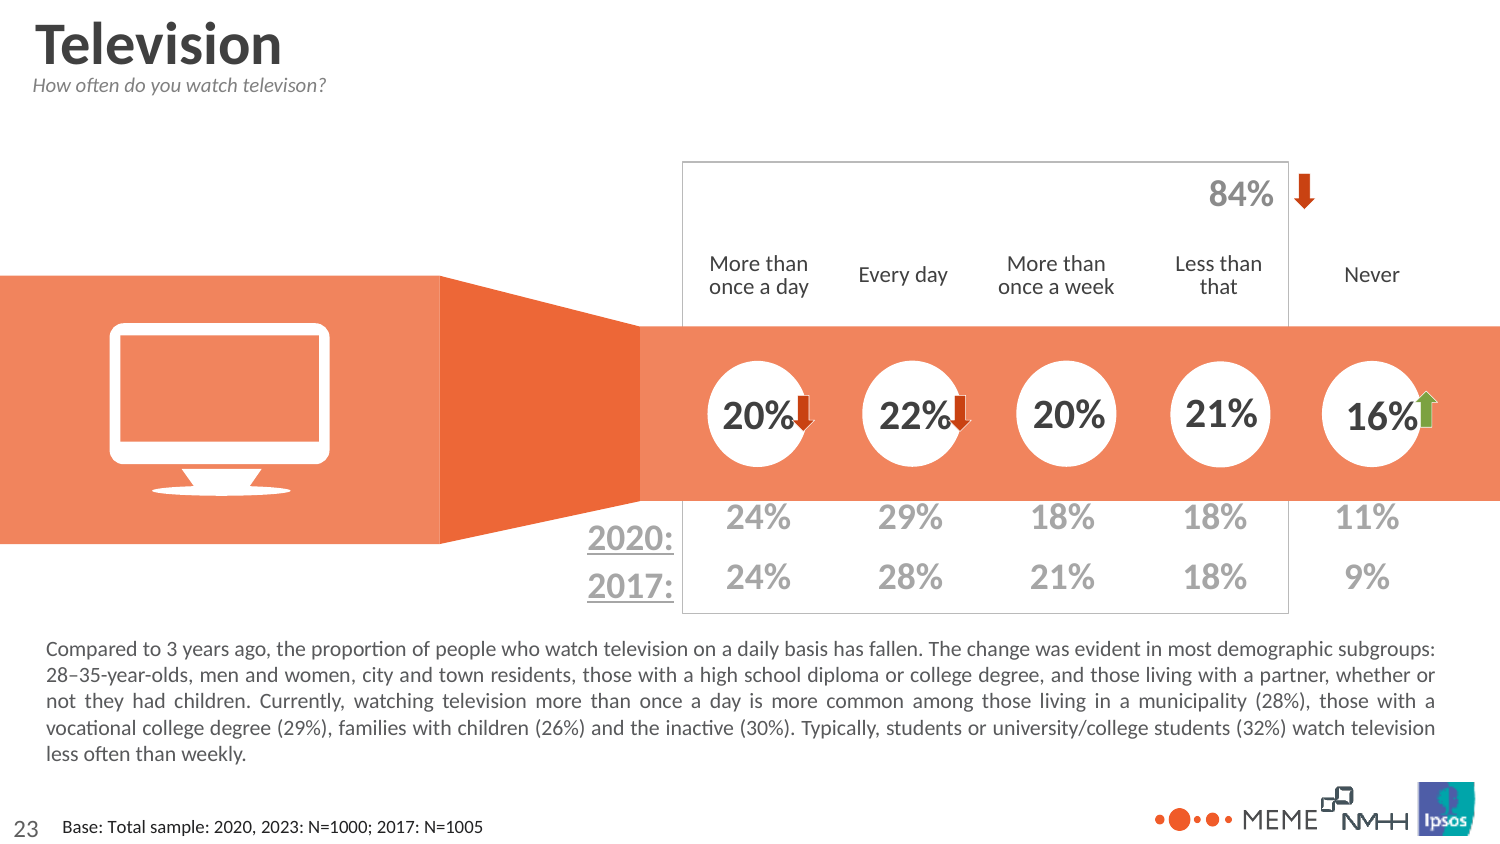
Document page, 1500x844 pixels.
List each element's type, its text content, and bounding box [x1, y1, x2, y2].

list How often do you watch televison? [17, 64, 1444, 139]
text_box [110, 323, 330, 496]
table_cell 24% [700, 553, 835, 613]
text_box Base: Total sample: 2020, 2023: N=1000; 2017: N=1005 [61, 815, 1156, 838]
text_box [0, 275, 1500, 545]
text_box Compared to 3 years ago, the proportion of people who watch television on a daily basis has fallen. The change was evident in most demographic subgroups: 28–35-year-olds, men and women, city and town residents, those with a high school diploma or college degree, and those living with a partner, whether or not they had children. Currently, watching television more than once a day is more common among those living in a municipality (28%), those with a vocational college degree (29%), families with children (26%) and the inactive (30%). Typically, students or university/college students (32%) watch television less often than weekly. [45, 634, 1438, 766]
table_cell 28% [835, 553, 987, 613]
table_header Never [1296, 239, 1448, 274]
text_box 84% [682, 161, 1289, 274]
text_box 2017: [572, 553, 700, 614]
title Television [29, 0, 1454, 74]
table_cell 9% [1291, 553, 1443, 613]
picture [1413, 782, 1476, 836]
picture [1155, 781, 1412, 832]
text_box [1290, 171, 1318, 212]
table_cell 21% [987, 553, 1139, 613]
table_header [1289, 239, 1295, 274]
table_cell 18% [1139, 553, 1291, 613]
